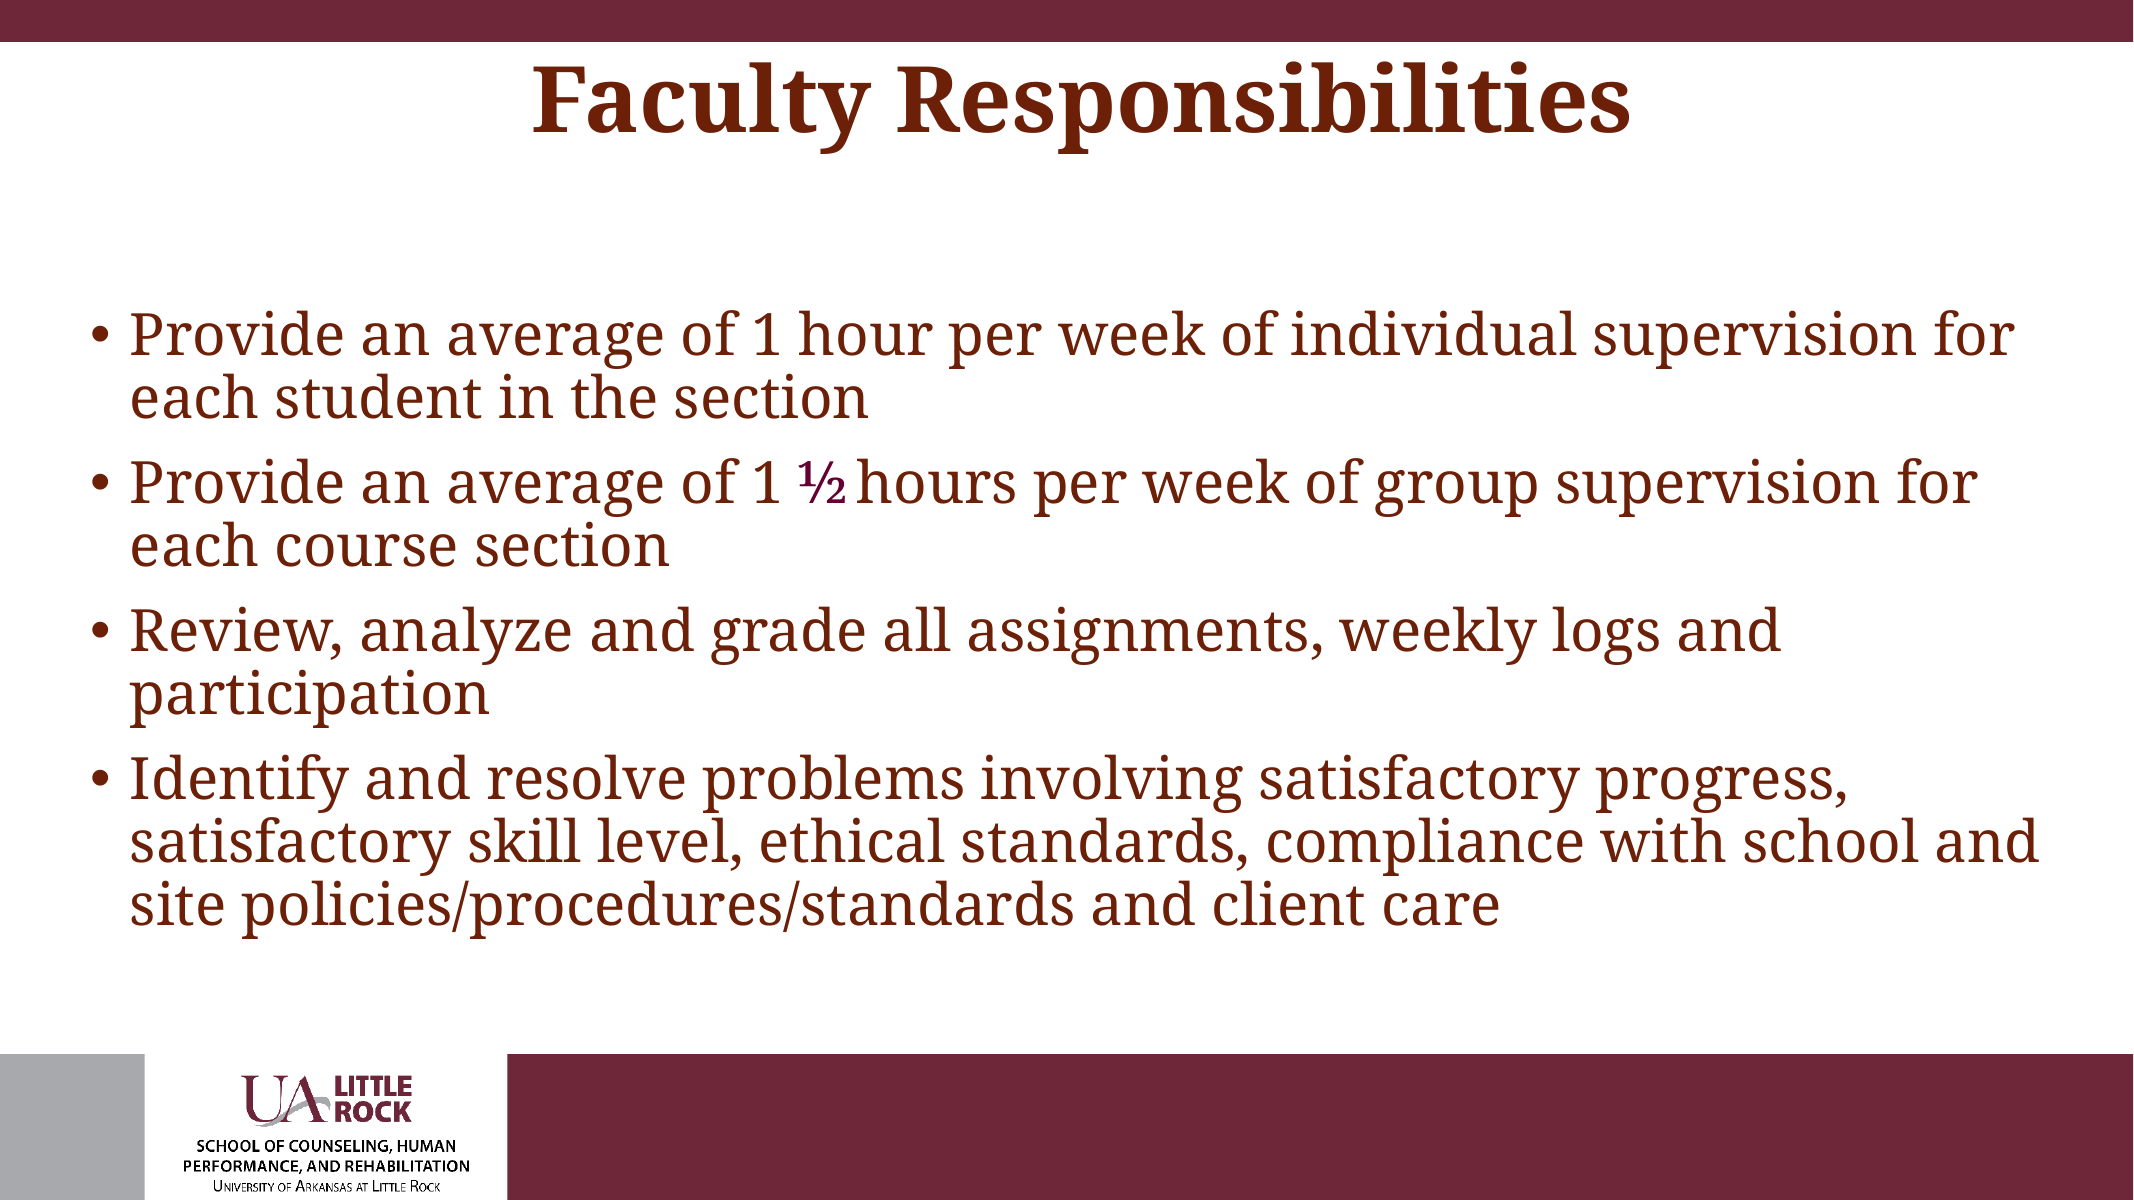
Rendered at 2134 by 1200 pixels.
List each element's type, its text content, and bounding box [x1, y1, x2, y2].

title Faculty Responsibilities [16, 45, 2134, 176]
picture [167, 1060, 485, 1200]
list Provide an average of 1 hour per week of individual supervision for each student in the section Provide an average of 1 ½ hours per week of group supervision for each course section Review, analyze and grade all assignments, weekly logs and participation Identify and resolve problems involving satisfactory progress, satisfactory skill level, ethical standards, compliance with school and site policies/procedures/standards and client care [75, 297, 2058, 903]
